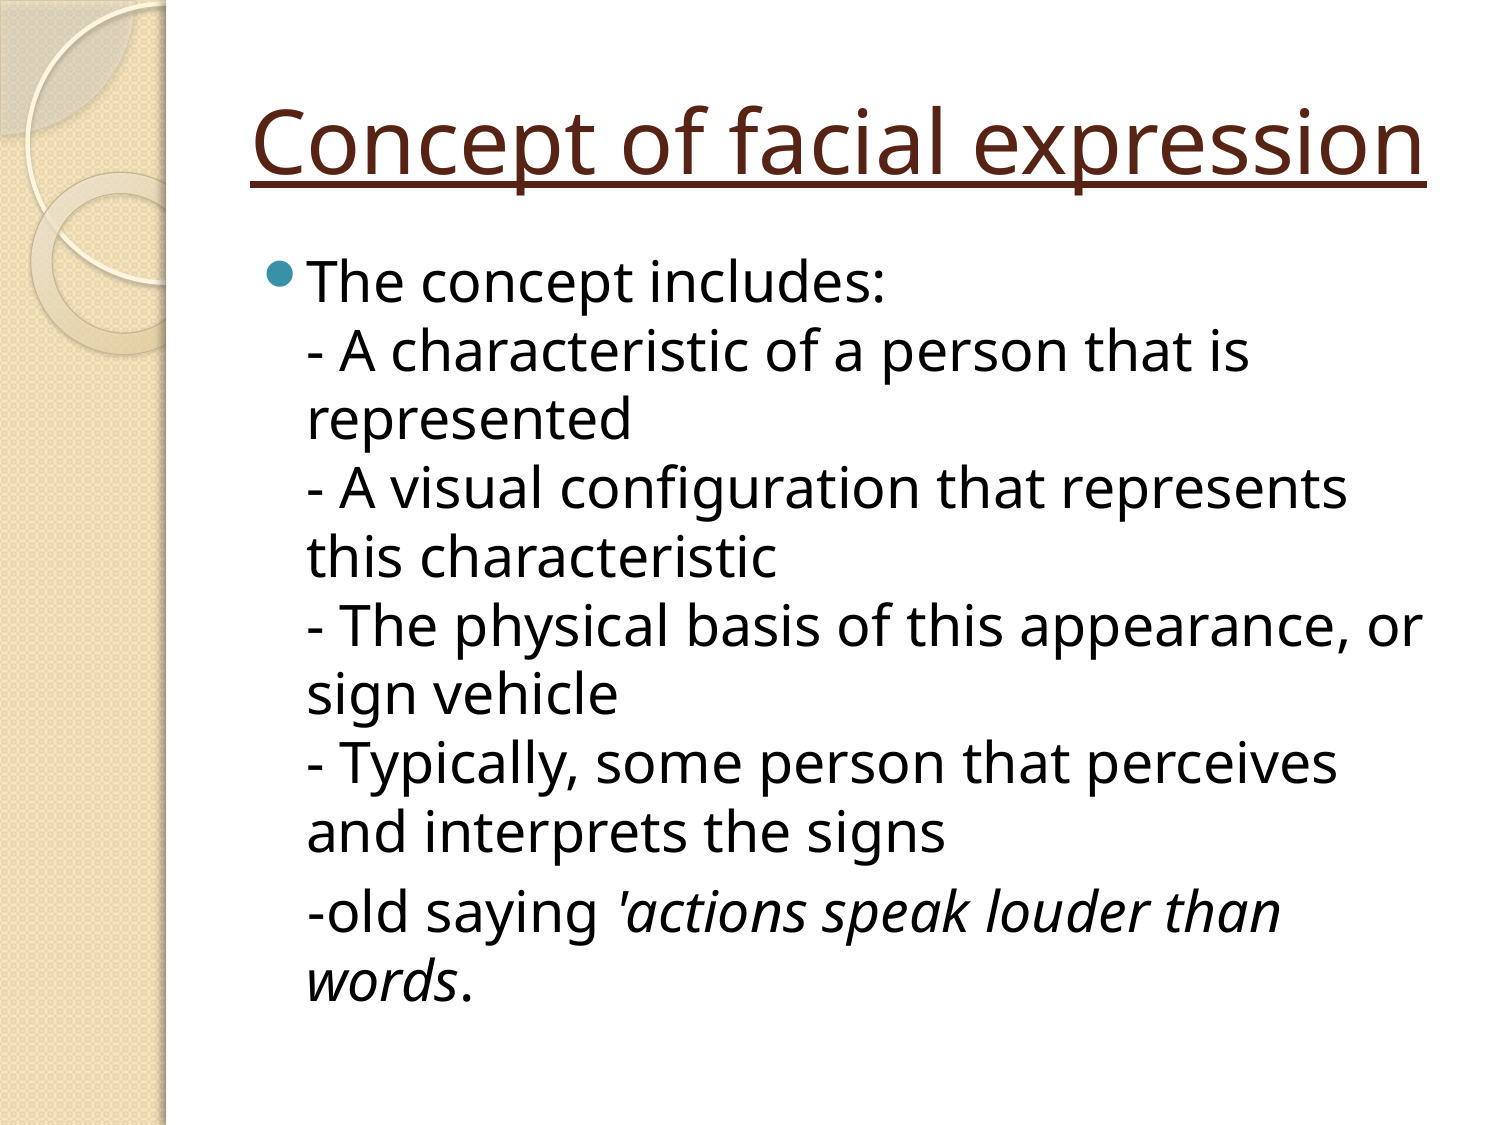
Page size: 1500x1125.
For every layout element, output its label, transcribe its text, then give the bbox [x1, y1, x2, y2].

title Concept of facial expression [235, 45, 1466, 233]
list The concept includes: - A characteristic of a person that is represented - A visual configuration that represents this characteristic - The physical basis of this appearance, or sign vehicle - Typically, some person that perceives and interprets the signs -old saying 'actions speak louder than words. [235, 237, 1466, 1025]
